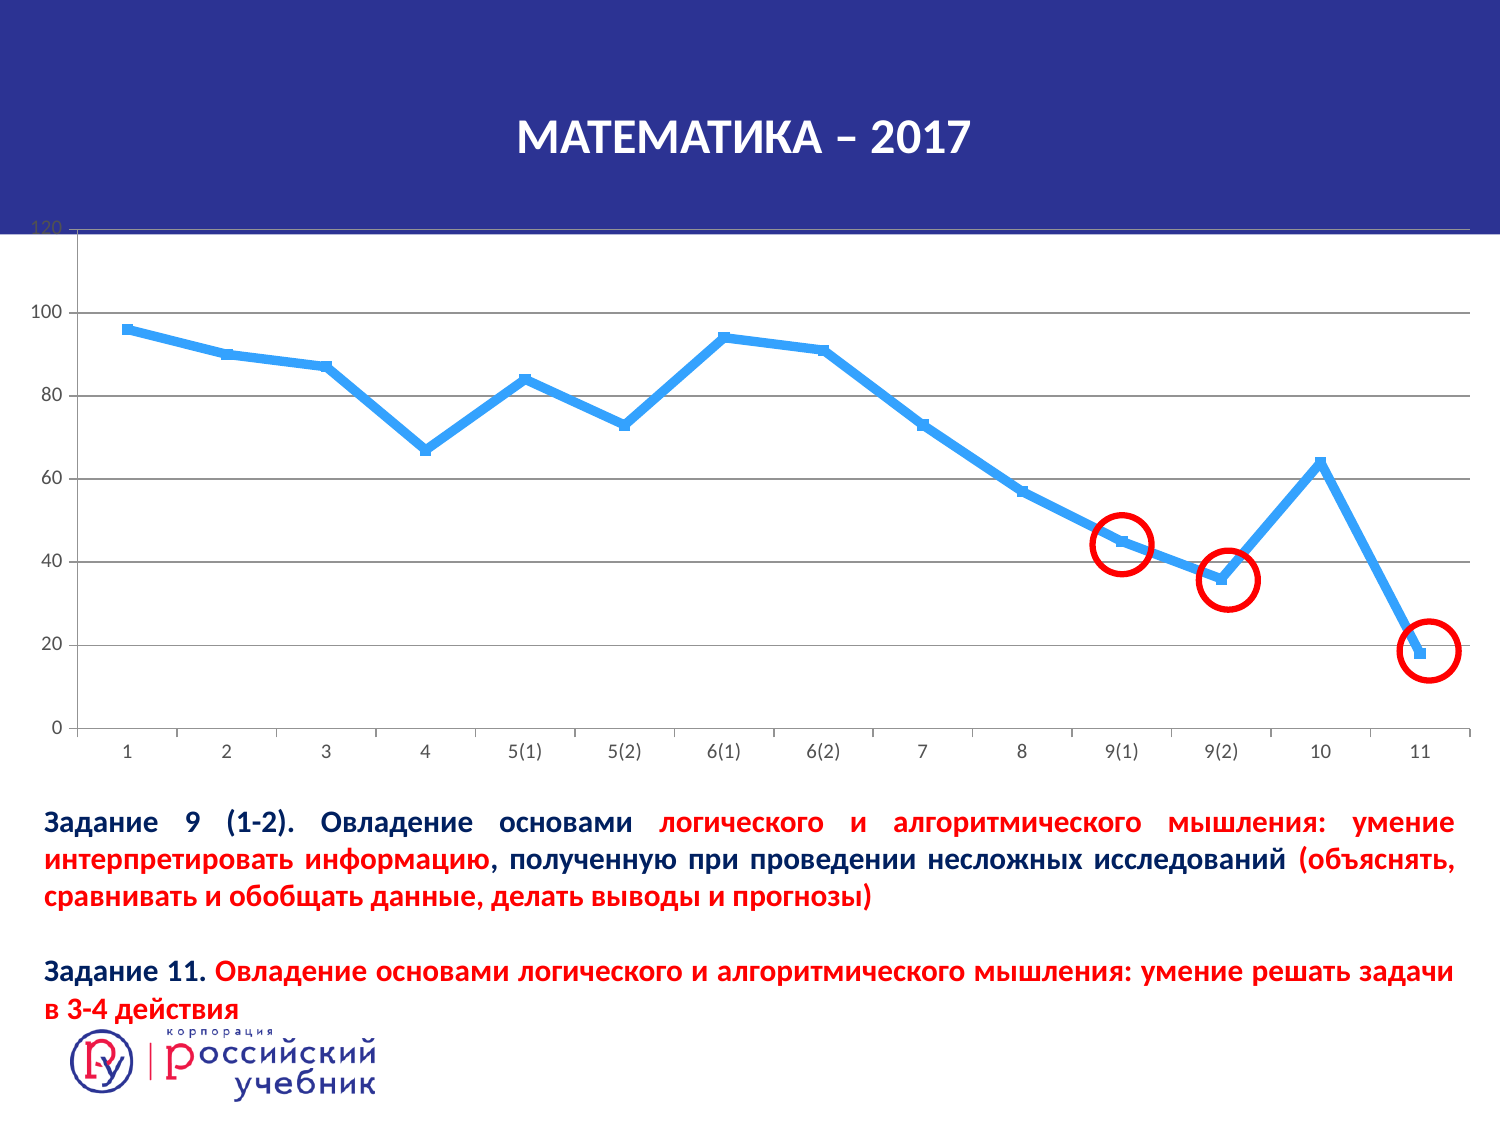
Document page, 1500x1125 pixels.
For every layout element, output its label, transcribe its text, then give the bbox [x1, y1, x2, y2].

picture [70, 1029, 375, 1102]
text_box МАТЕМАТИКА – 2017 [0, 101, 1500, 153]
text_box Задание 9 (1-2). Овладение основами логического и алгоритмического мышления: умение интерпретировать информацию, полученную при проведении несложных исследований (объяснять, сравнивать и обобщать данные, делать выводы и прогнозы) Задание 11. Овладение основами логического и алгоритмического мышления: умение решать задачи в 3-4 действия [27, 813, 1473, 1013]
chart [0, 207, 1500, 776]
